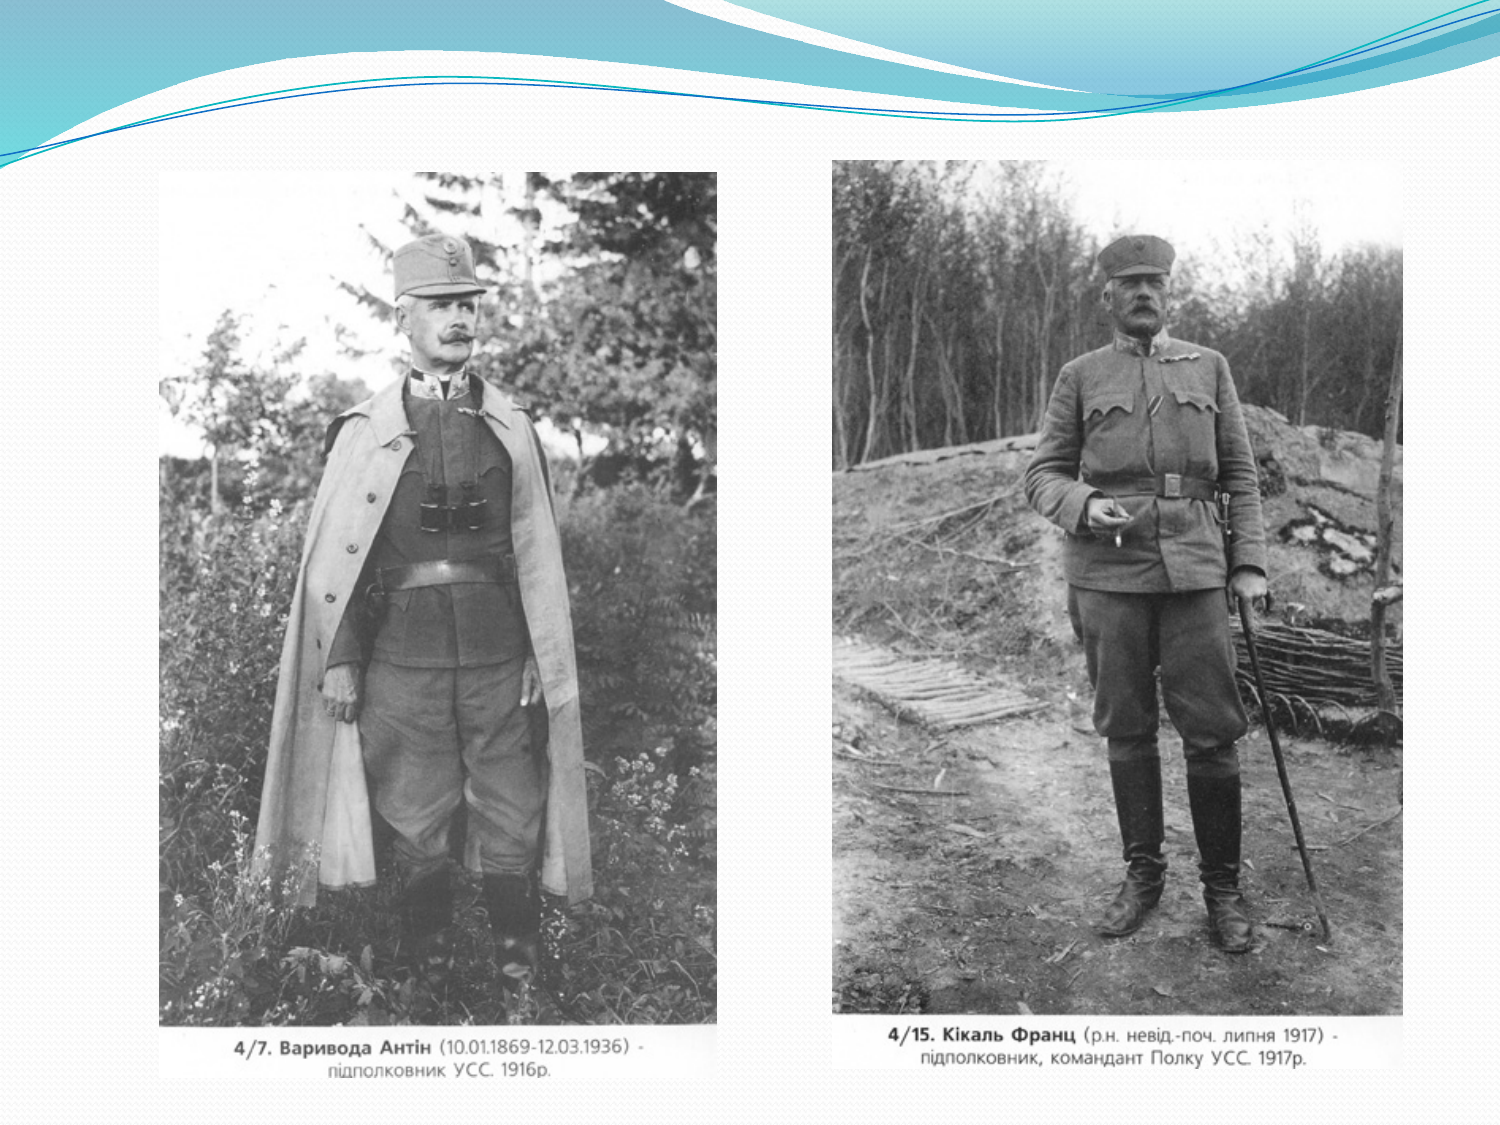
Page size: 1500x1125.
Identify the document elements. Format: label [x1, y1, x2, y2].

list [159, 172, 717, 1079]
list [832, 160, 1403, 1069]
